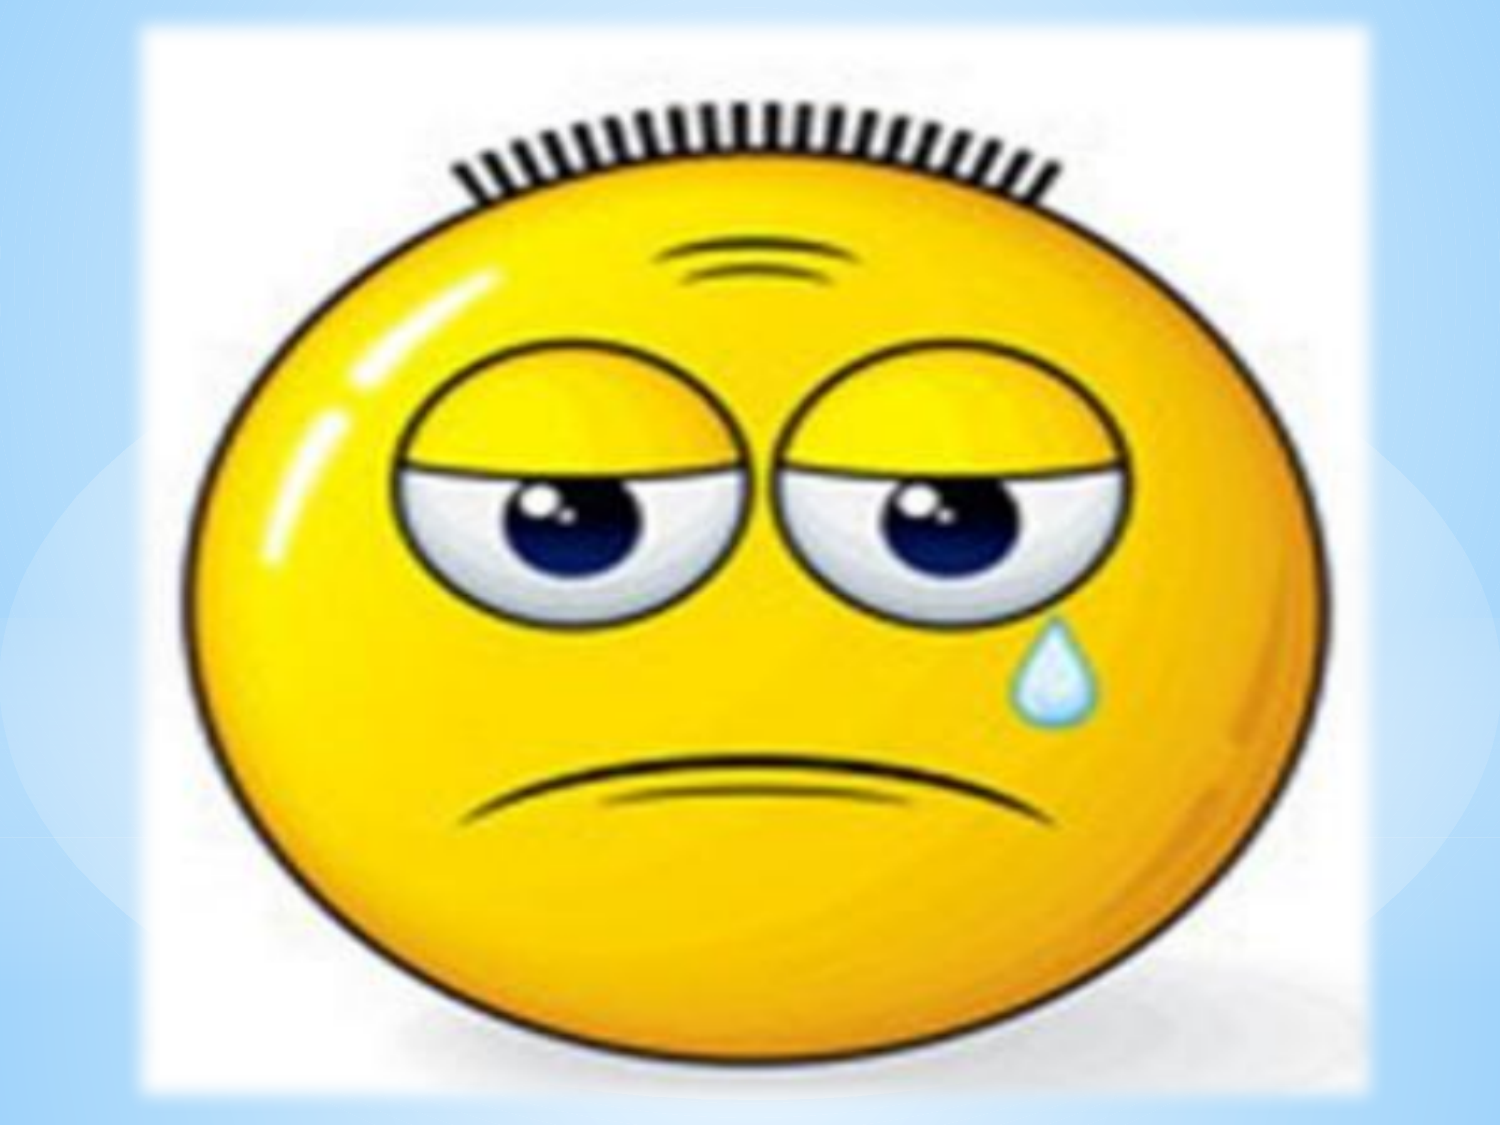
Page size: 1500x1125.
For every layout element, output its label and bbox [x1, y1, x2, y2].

picture [123, 7, 1389, 1115]
